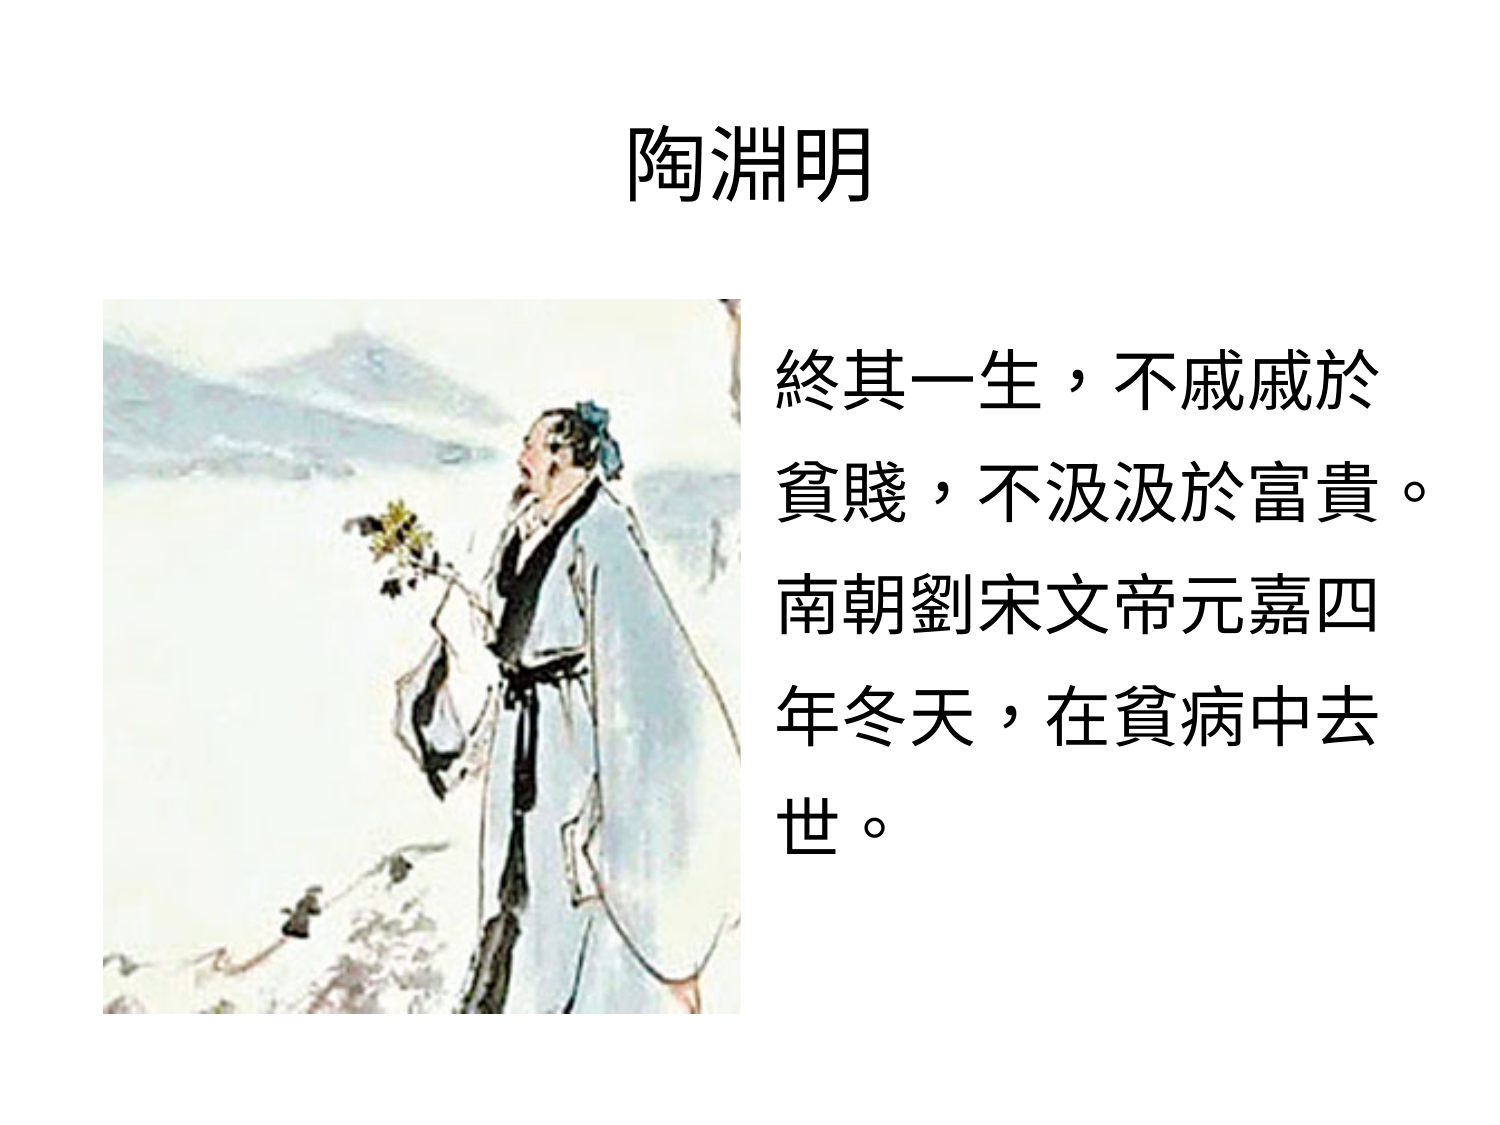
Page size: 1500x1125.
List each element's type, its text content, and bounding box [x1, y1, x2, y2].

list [103, 299, 741, 1014]
list 終其一生，不戚戚於貧賤，不汲汲於富貴。南朝劉宋文帝元嘉四年冬天，在貧病中去世。 [759, 299, 1397, 1014]
title 陶淵明 [103, 59, 1397, 278]
